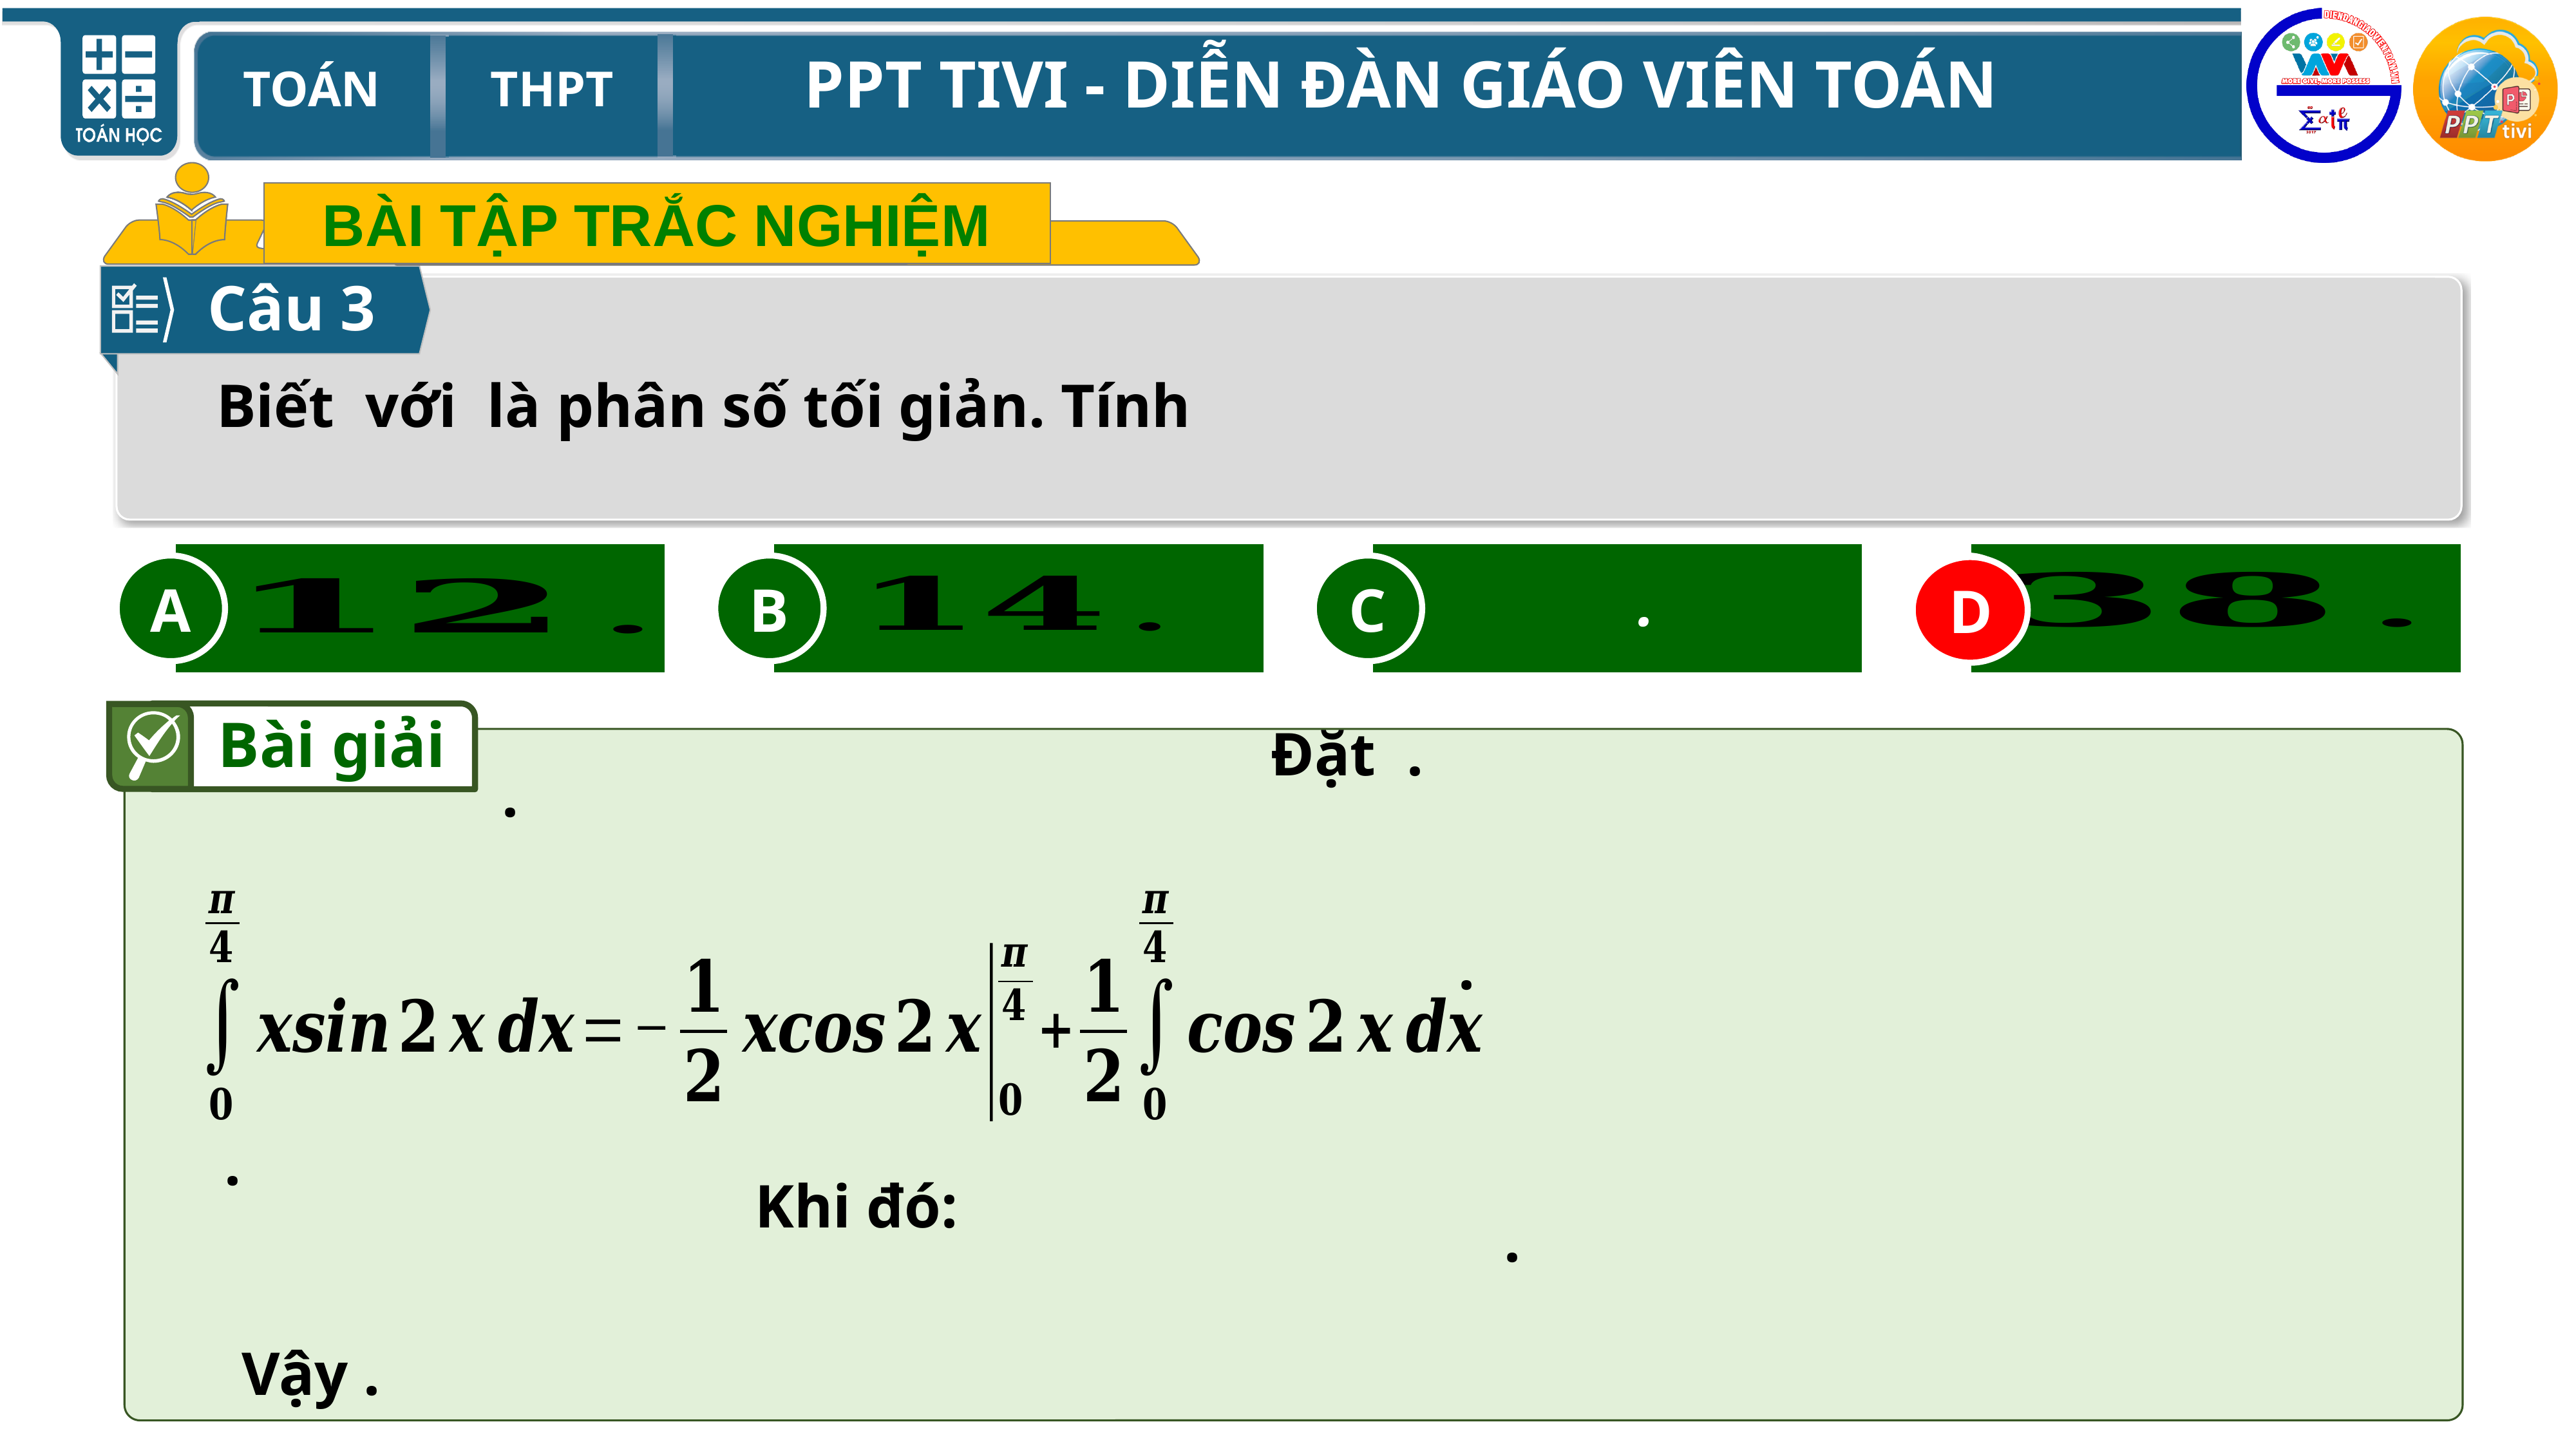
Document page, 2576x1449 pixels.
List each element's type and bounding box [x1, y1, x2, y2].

picture [2246, 8, 2401, 163]
picture [2412, 16, 2558, 162]
picture [2, 22, 2242, 160]
text_box [100, 264, 2462, 520]
text_box [117, 543, 2462, 674]
text_box [102, 162, 1201, 265]
text_box [109, 701, 2463, 1421]
